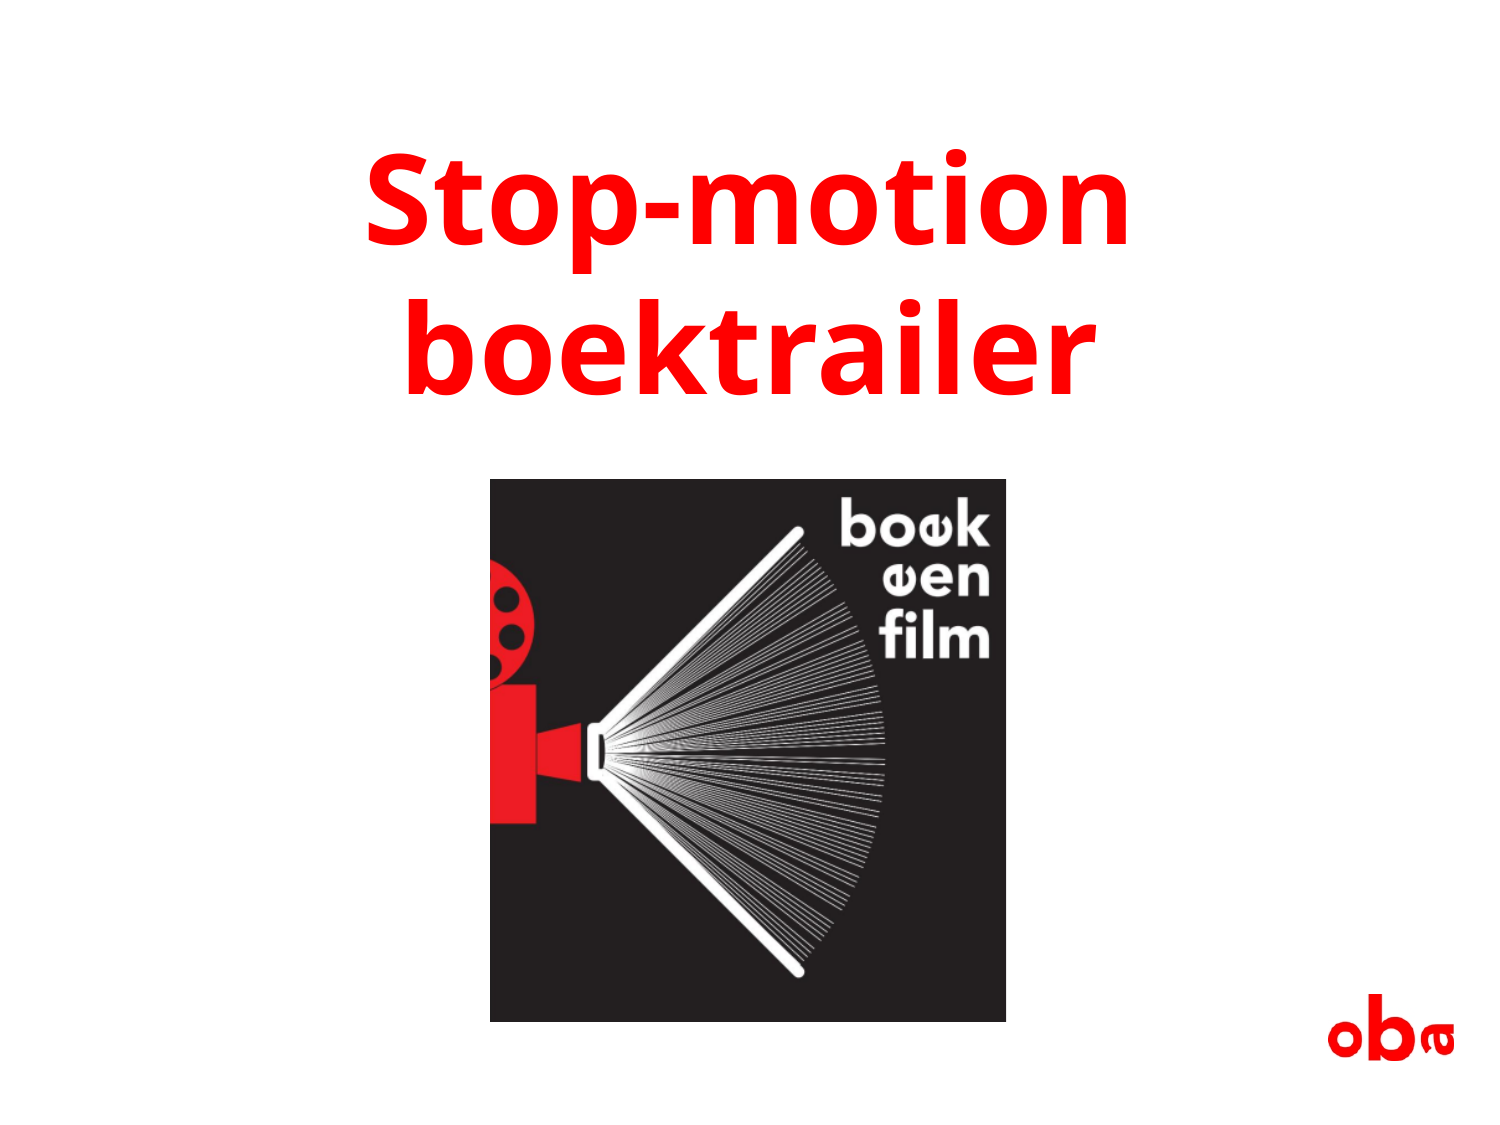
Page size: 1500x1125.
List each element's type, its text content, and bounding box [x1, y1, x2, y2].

title Stop-motion boektrailer [112, 149, 1388, 391]
picture [1328, 994, 1454, 1062]
picture [489, 479, 1007, 1022]
